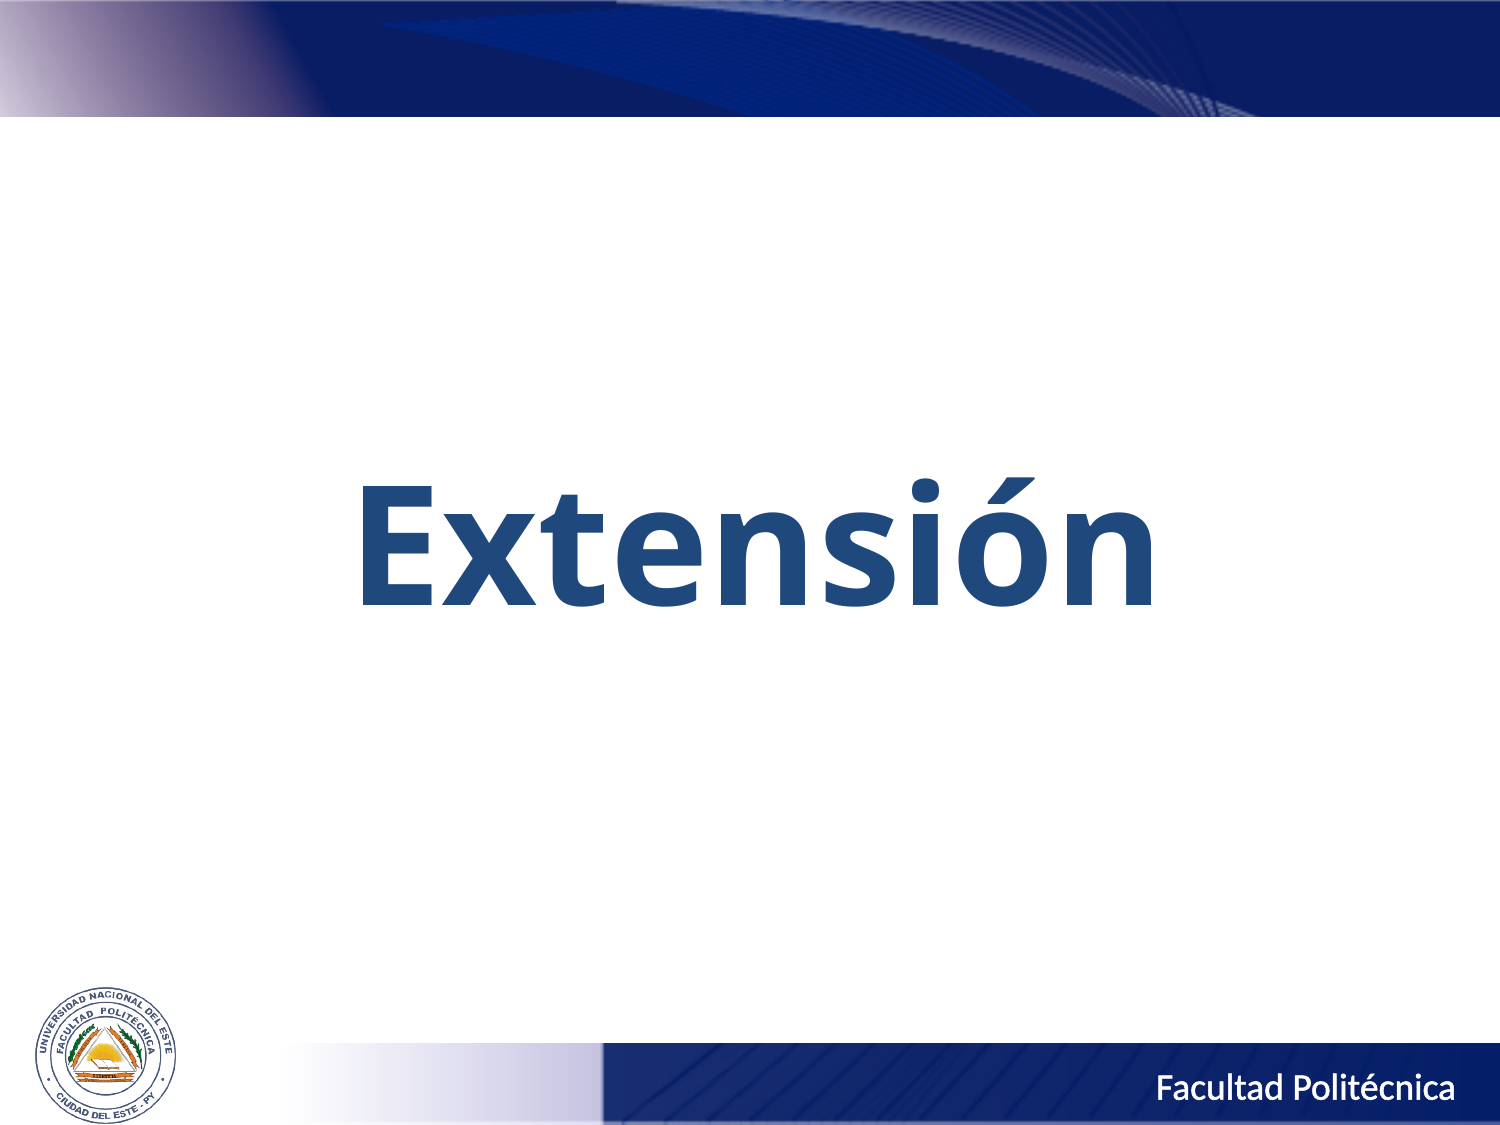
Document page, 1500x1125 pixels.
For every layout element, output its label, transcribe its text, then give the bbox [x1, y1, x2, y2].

picture [0, 0, 1500, 117]
picture [0, 987, 1500, 1125]
title Extensión [103, 445, 1454, 633]
